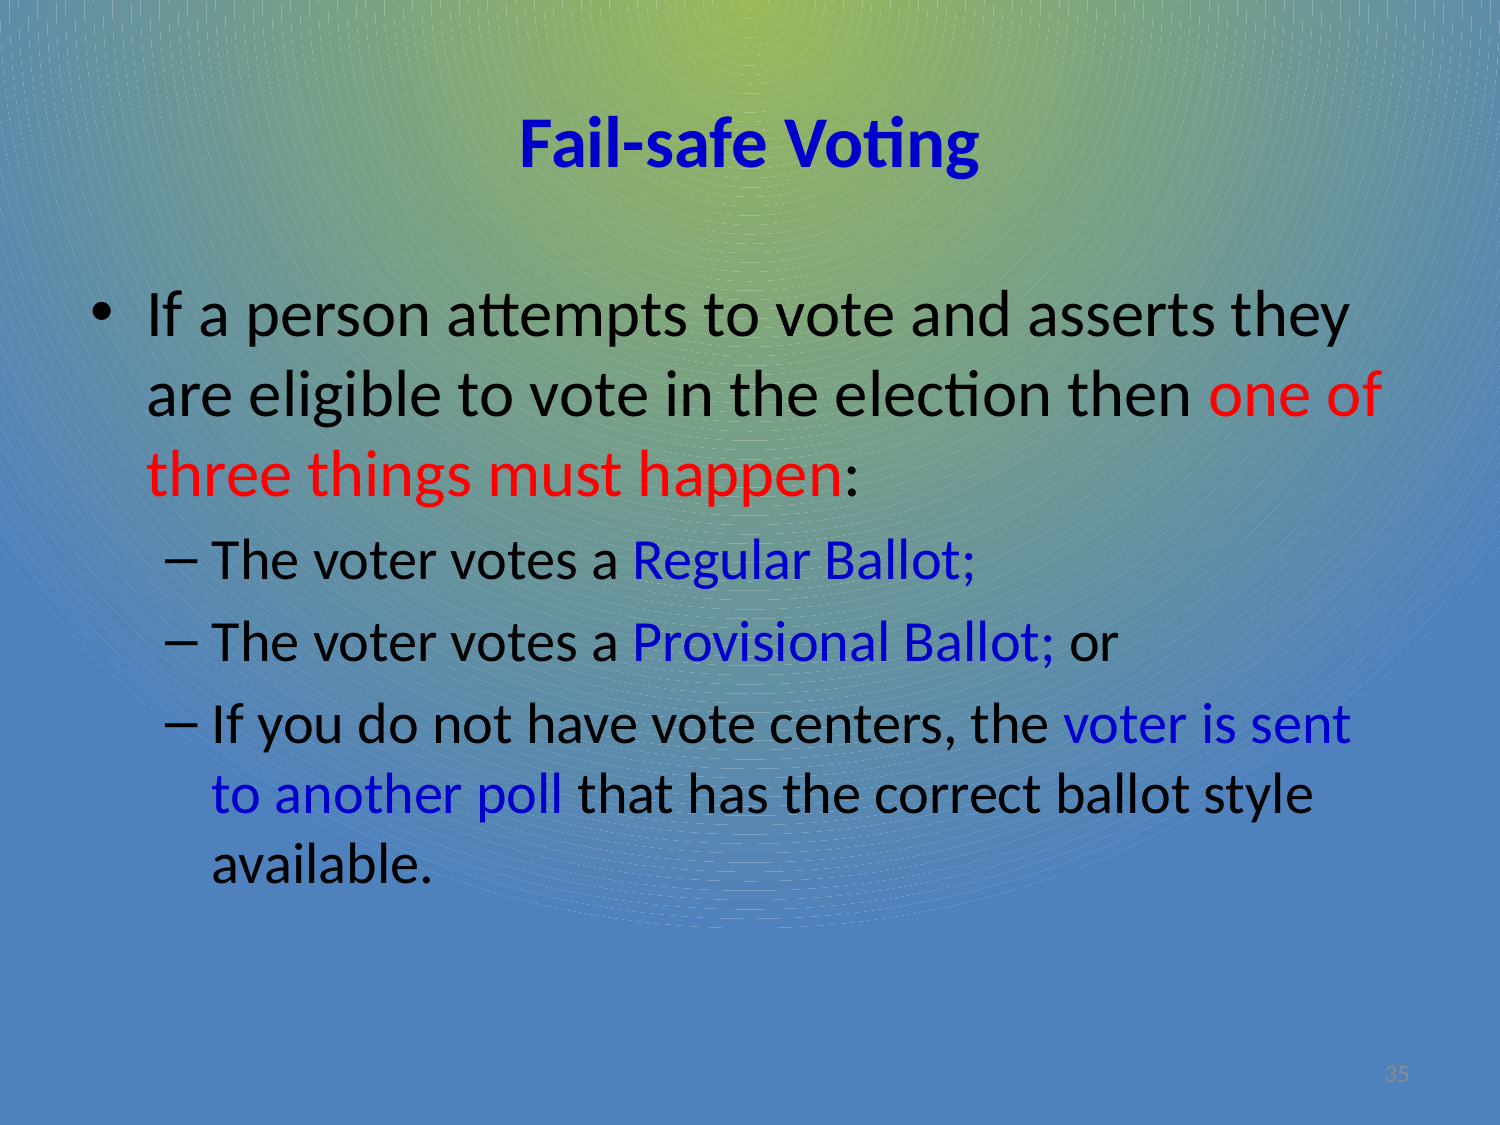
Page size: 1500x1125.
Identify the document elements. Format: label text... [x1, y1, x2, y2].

slide_number 35 [1074, 1042, 1425, 1103]
title Fail-safe Voting [75, 45, 1425, 233]
list If a person attempts to vote and asserts they are eligible to vote in the election then one of three things must happen: The voter votes a Regular Ballot; The voter votes a Provisional Ballot; or If you do not have vote centers, the voter is sent to another poll that has the correct ballot style available. [75, 262, 1425, 1005]
